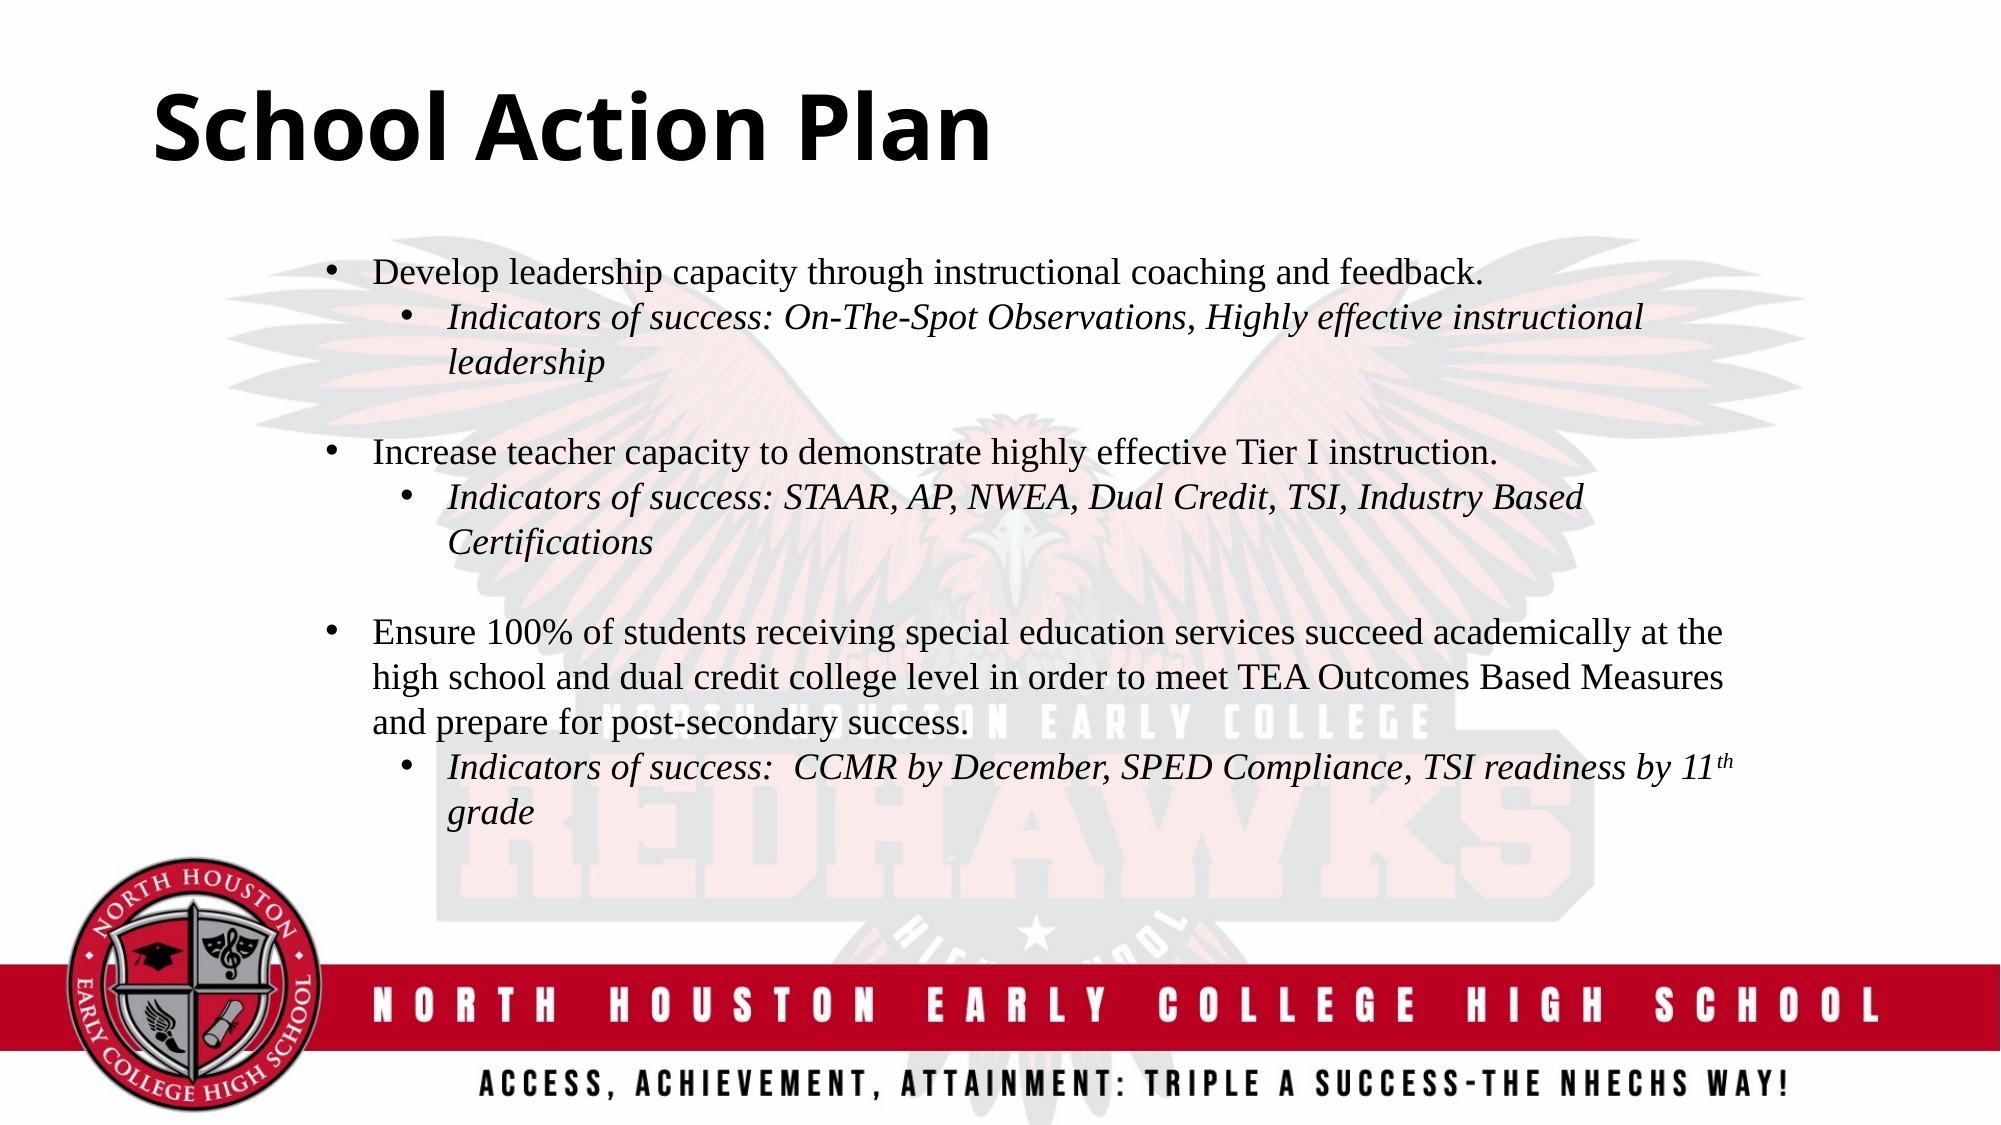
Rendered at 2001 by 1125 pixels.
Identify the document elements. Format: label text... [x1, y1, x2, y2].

title School Action Plan [137, 22, 1863, 240]
list [137, 261, 1863, 976]
text_box Develop leadership capacity through instructional coaching and feedback. Indicators of success: On-The-Spot Observations, Highly effective instructional leadership Increase teacher capacity to demonstrate highly effective Tier I instruction. Indicators of success: STAAR, AP, NWEA, Dual Credit, TSI, Industry Based Certifications Ensure 100% of students receiving special education services succeed academically at the high school and dual credit college level in order to meet TEA Outcomes Based Measures and prepare for post-secondary success. Indicators of success: CCMR by December, SPED Compliance, TSI readiness by 11th grade [310, 239, 1761, 885]
picture [0, 0, 2000, 1125]
